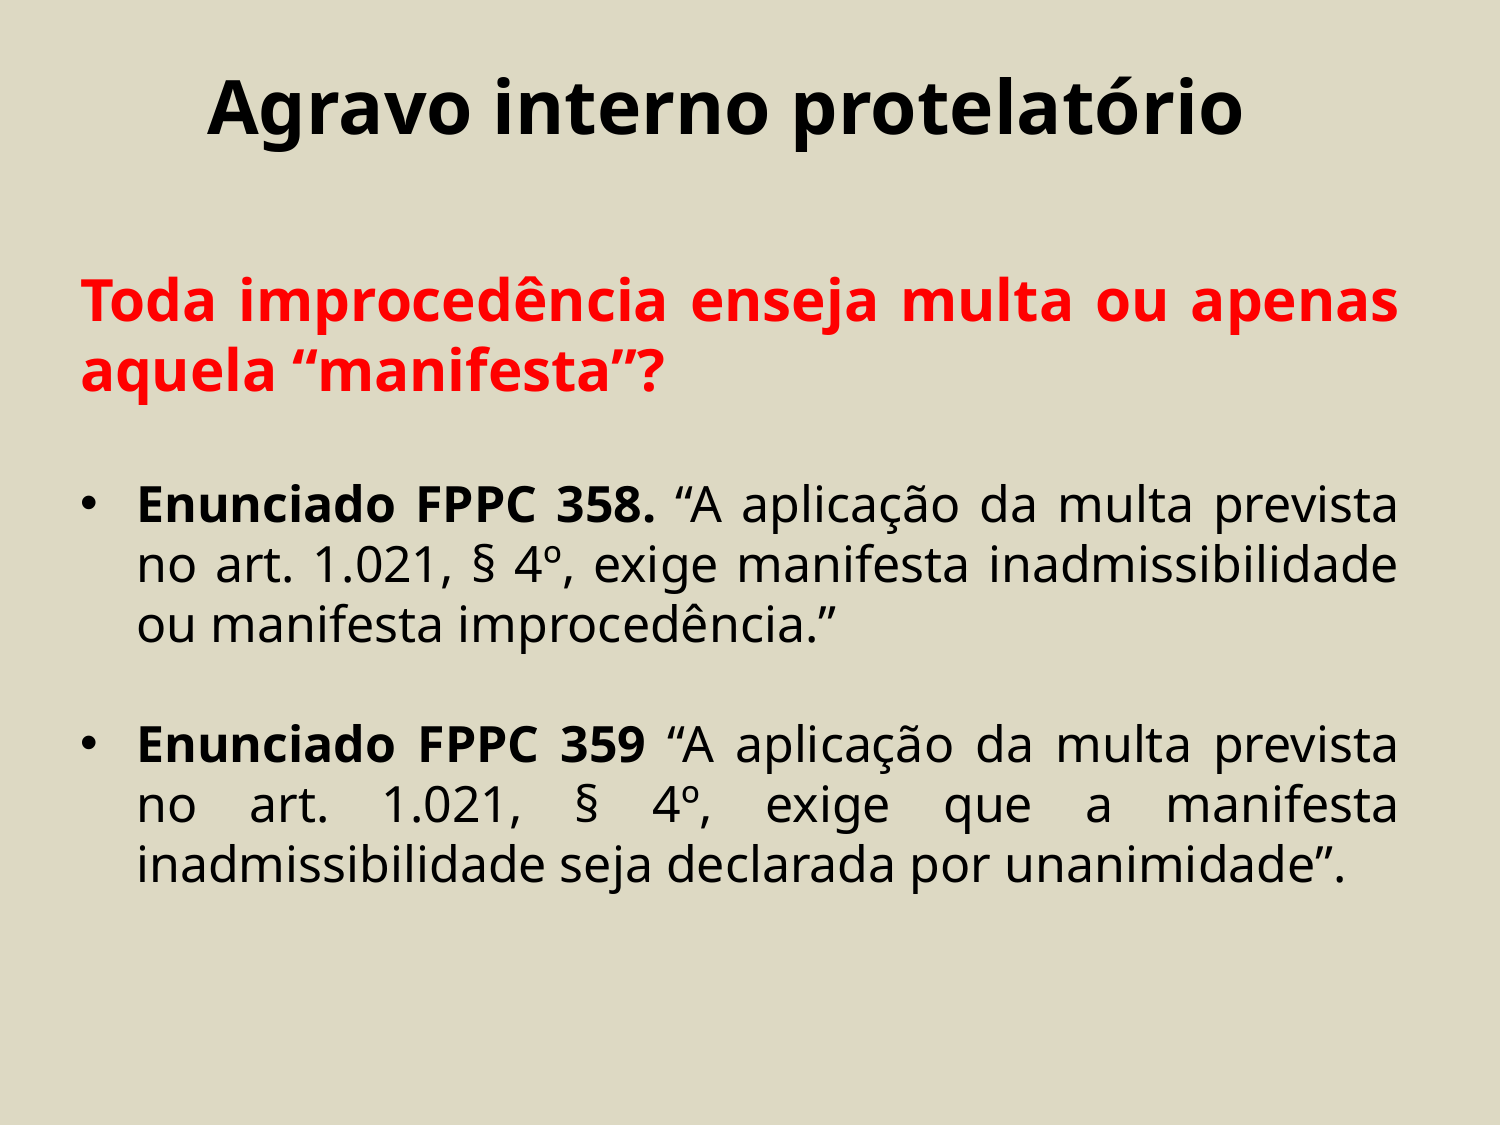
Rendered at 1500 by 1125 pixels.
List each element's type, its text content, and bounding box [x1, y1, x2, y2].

list Toda improcedência enseja multa ou apenas aquela “manifesta”? Enunciado FPPC 358. “A aplicação da multa prevista no art. 1.021, § 4º, exige manifesta inadmissibilidade ou manifesta improcedência.” Enunciado FPPC 359 “A aplicação da multa prevista no art. 1.021, § 4º, exige que a manifesta inadmissibilidade seja declarada por unanimidade”. [64, 255, 1415, 1125]
title Agravo interno protelatório [64, 2, 1388, 206]
